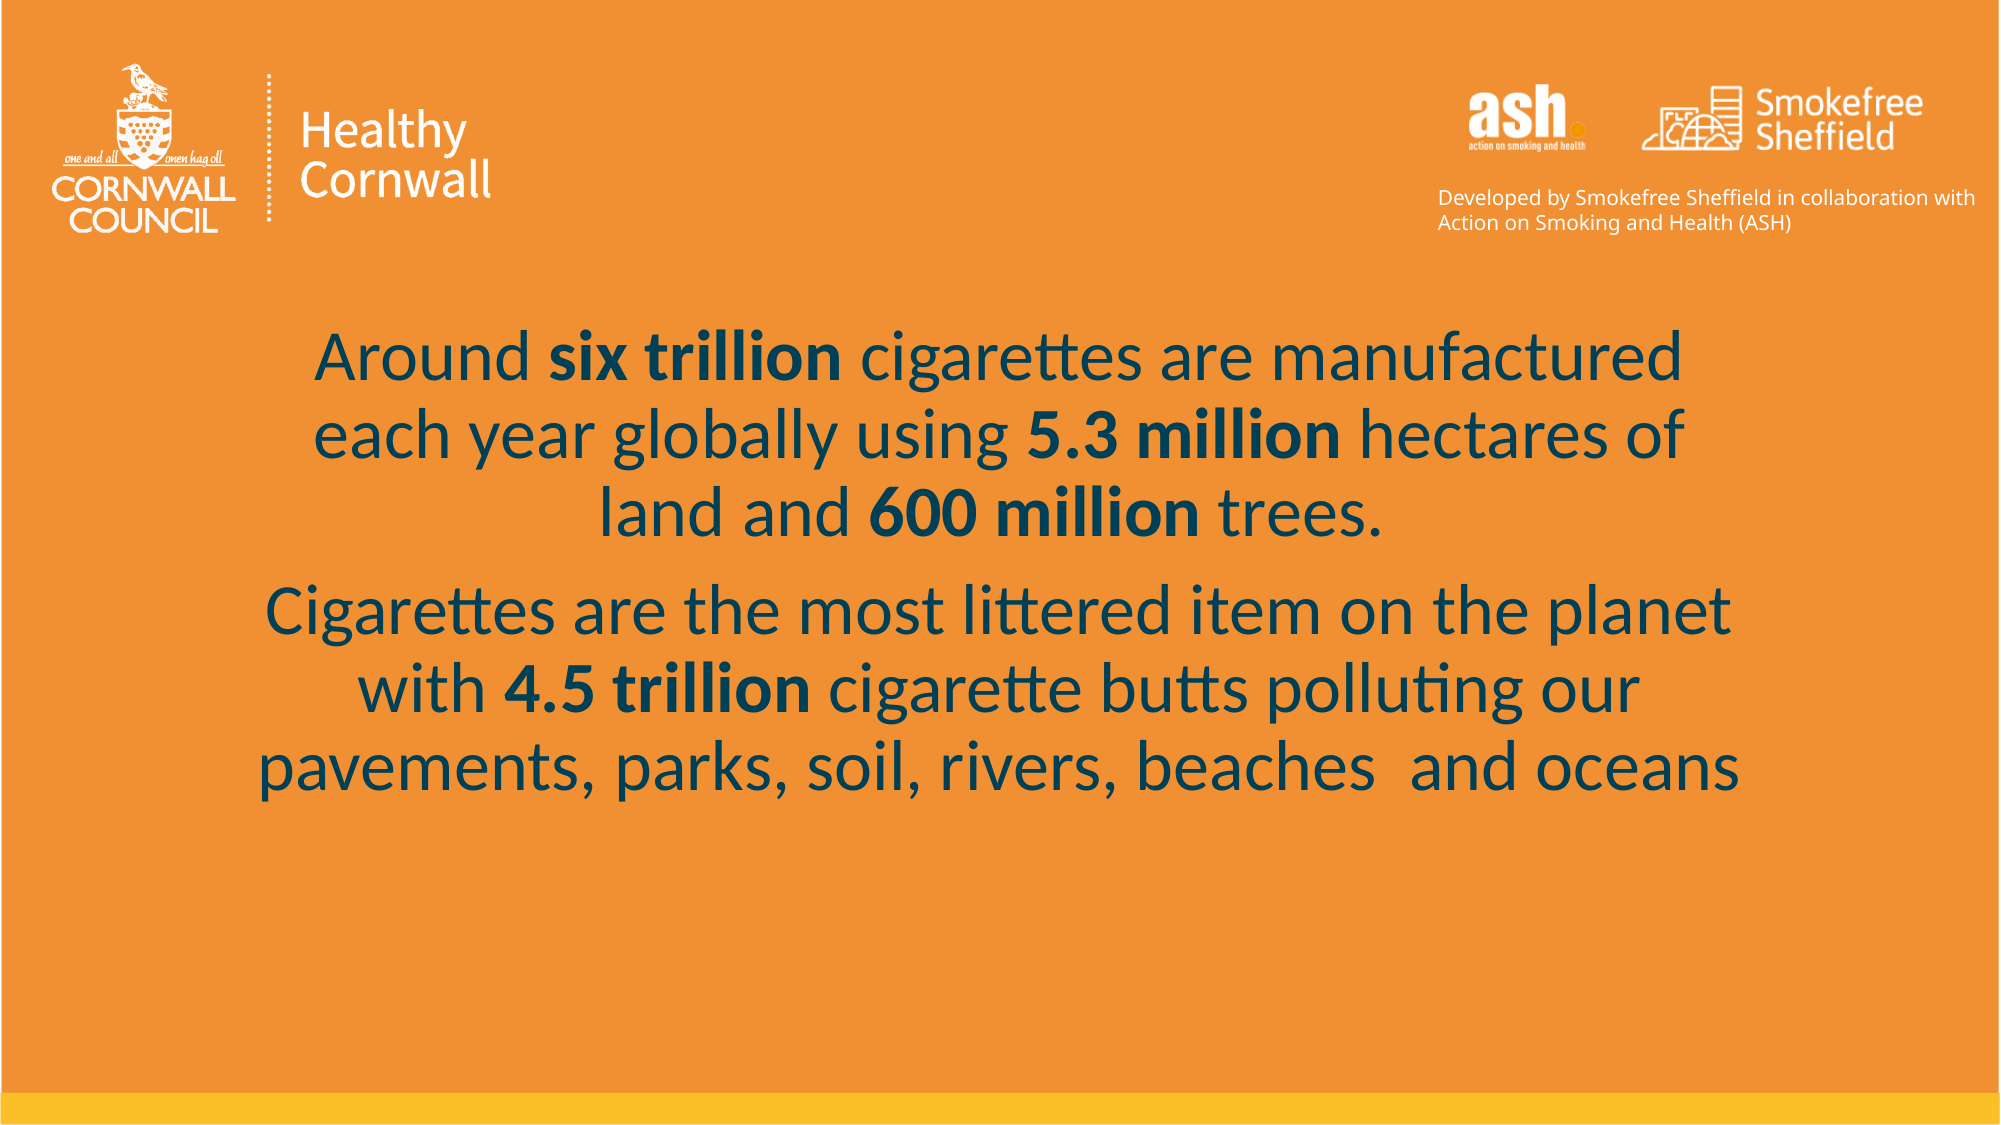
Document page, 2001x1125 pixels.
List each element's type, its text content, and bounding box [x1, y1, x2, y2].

picture [0, 0, 2000, 1125]
text_box Around six trillion cigarettes are manufactured each year globally using 5.3 million hectares of land and 600 million trees. Cigarettes are the most littered item on the planet with 4.5 trillion cigarette butts polluting our pavements, parks, soil, rivers, beaches and oceans [238, 310, 1762, 895]
